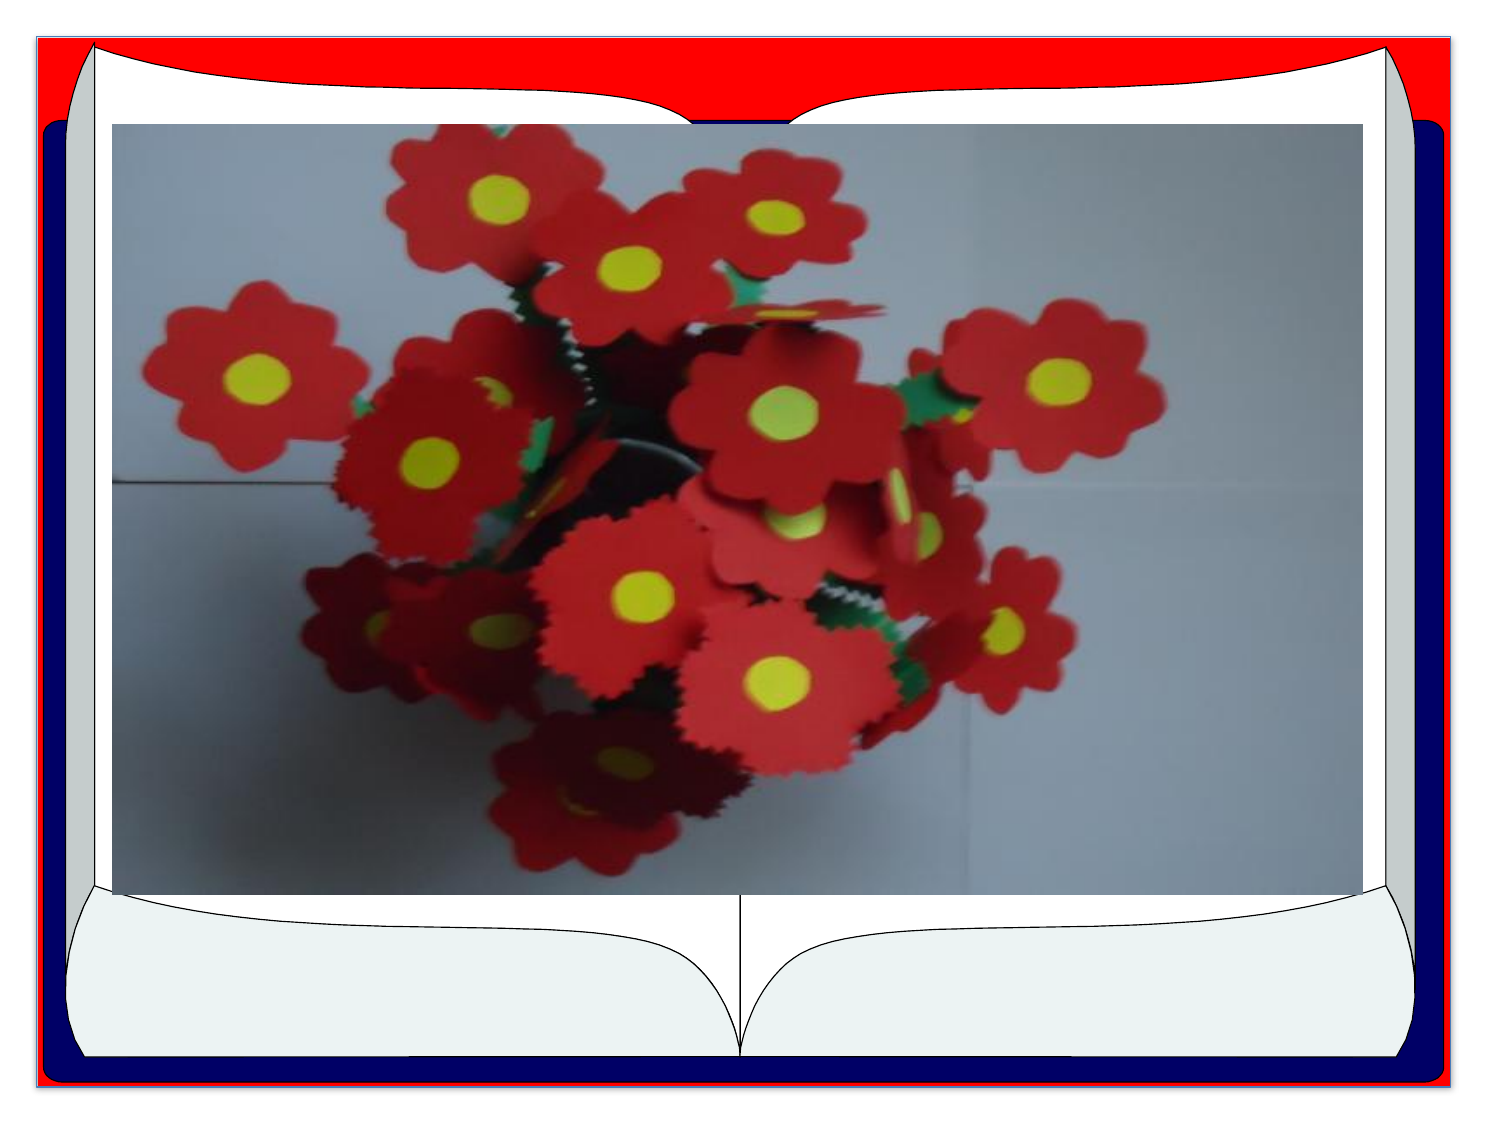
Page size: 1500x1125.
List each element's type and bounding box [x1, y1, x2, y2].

picture [37, 37, 1451, 1087]
